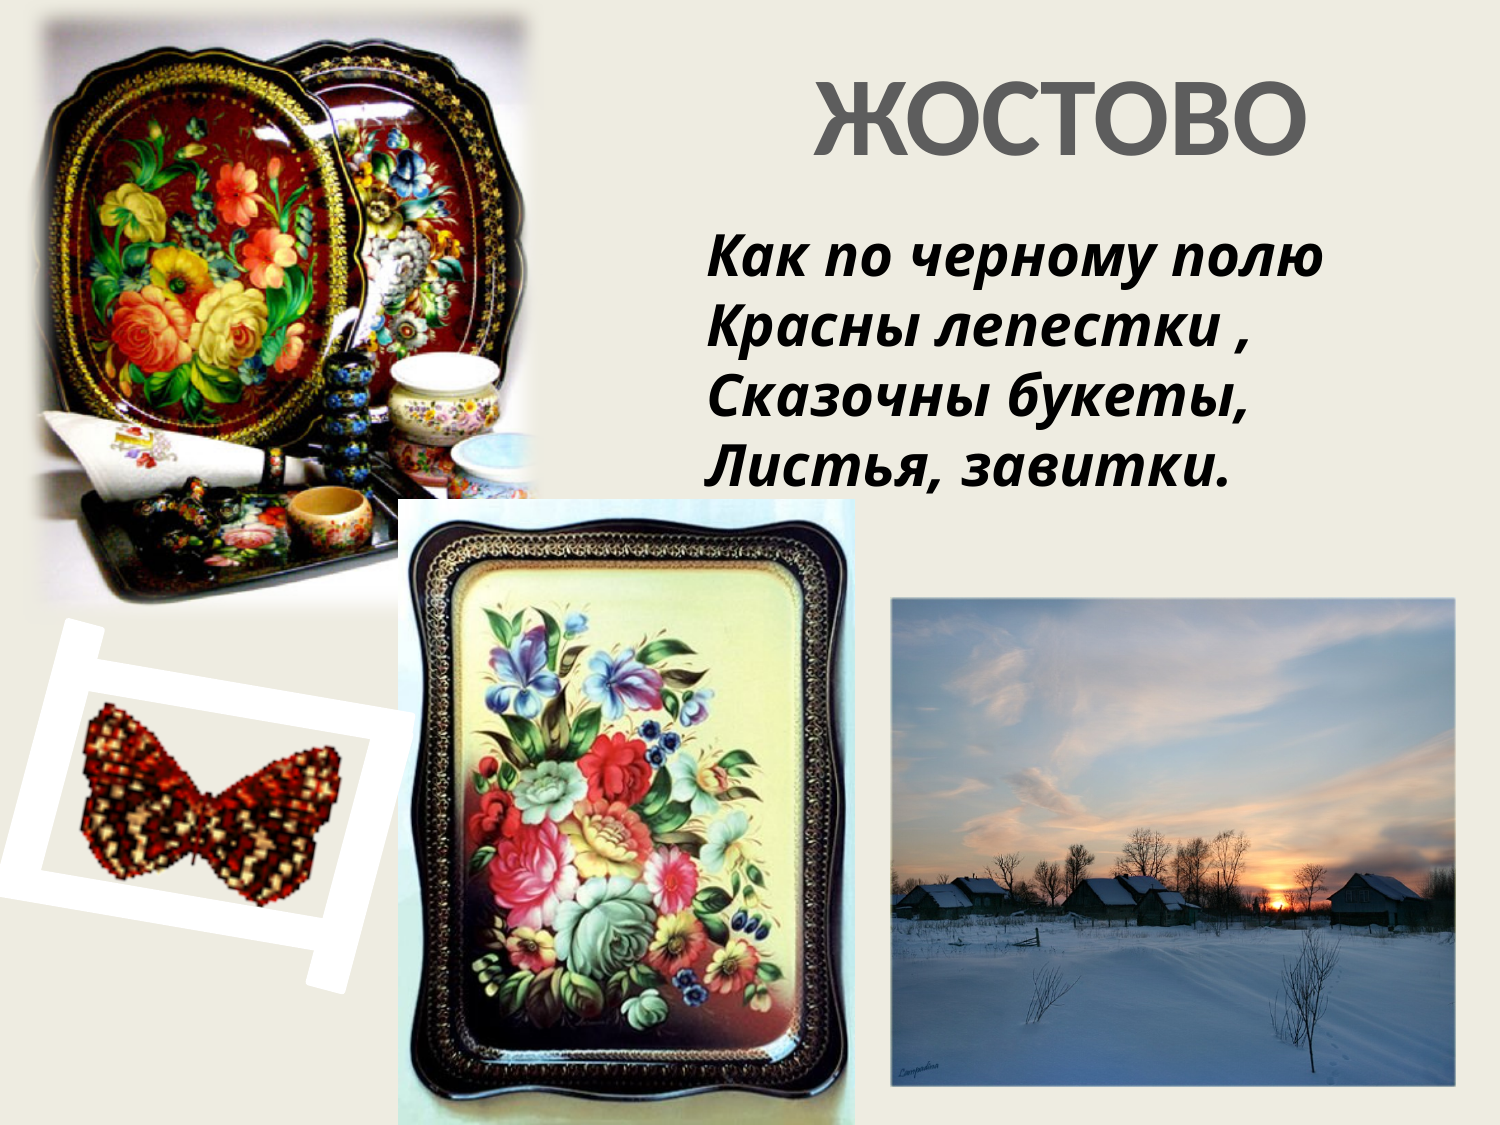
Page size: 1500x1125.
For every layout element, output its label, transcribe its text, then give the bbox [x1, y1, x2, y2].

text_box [1, 622, 411, 990]
picture [25, 1, 855, 1125]
picture [890, 597, 1456, 1087]
text_box Как по черному полю Красны лепестки , Сказочны букеты, Листья, завитки. [691, 210, 1442, 506]
text_box ЖОСТОВО [799, 35, 1325, 186]
